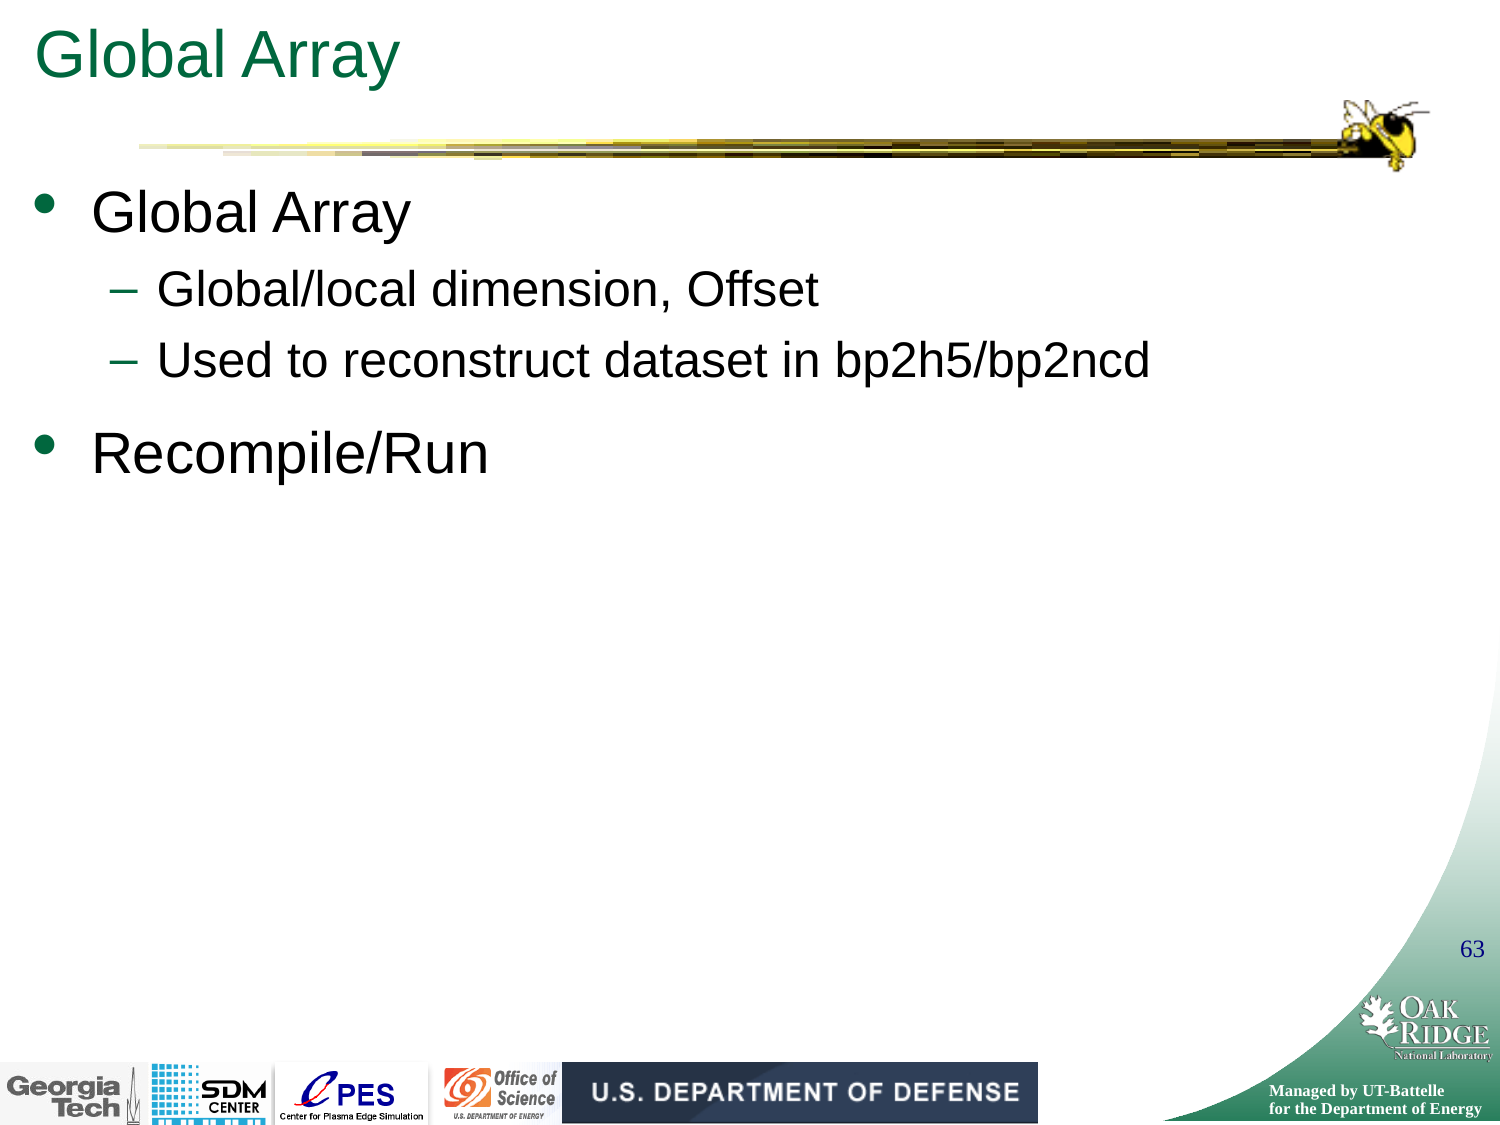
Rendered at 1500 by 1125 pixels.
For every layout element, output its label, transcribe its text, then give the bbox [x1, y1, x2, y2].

list Global Array Global/local dimension, Offset Used to reconstruct dataset in bp2h5/bp2ncd Recompile/Run [19, 174, 1370, 1013]
title Global Array [19, 1, 1460, 113]
picture [0, 1062, 149, 1125]
picture [1350, 987, 1500, 1066]
picture [112, 113, 1433, 175]
picture [275, 1062, 428, 1125]
picture [150, 1062, 271, 1125]
picture [437, 1062, 1038, 1125]
